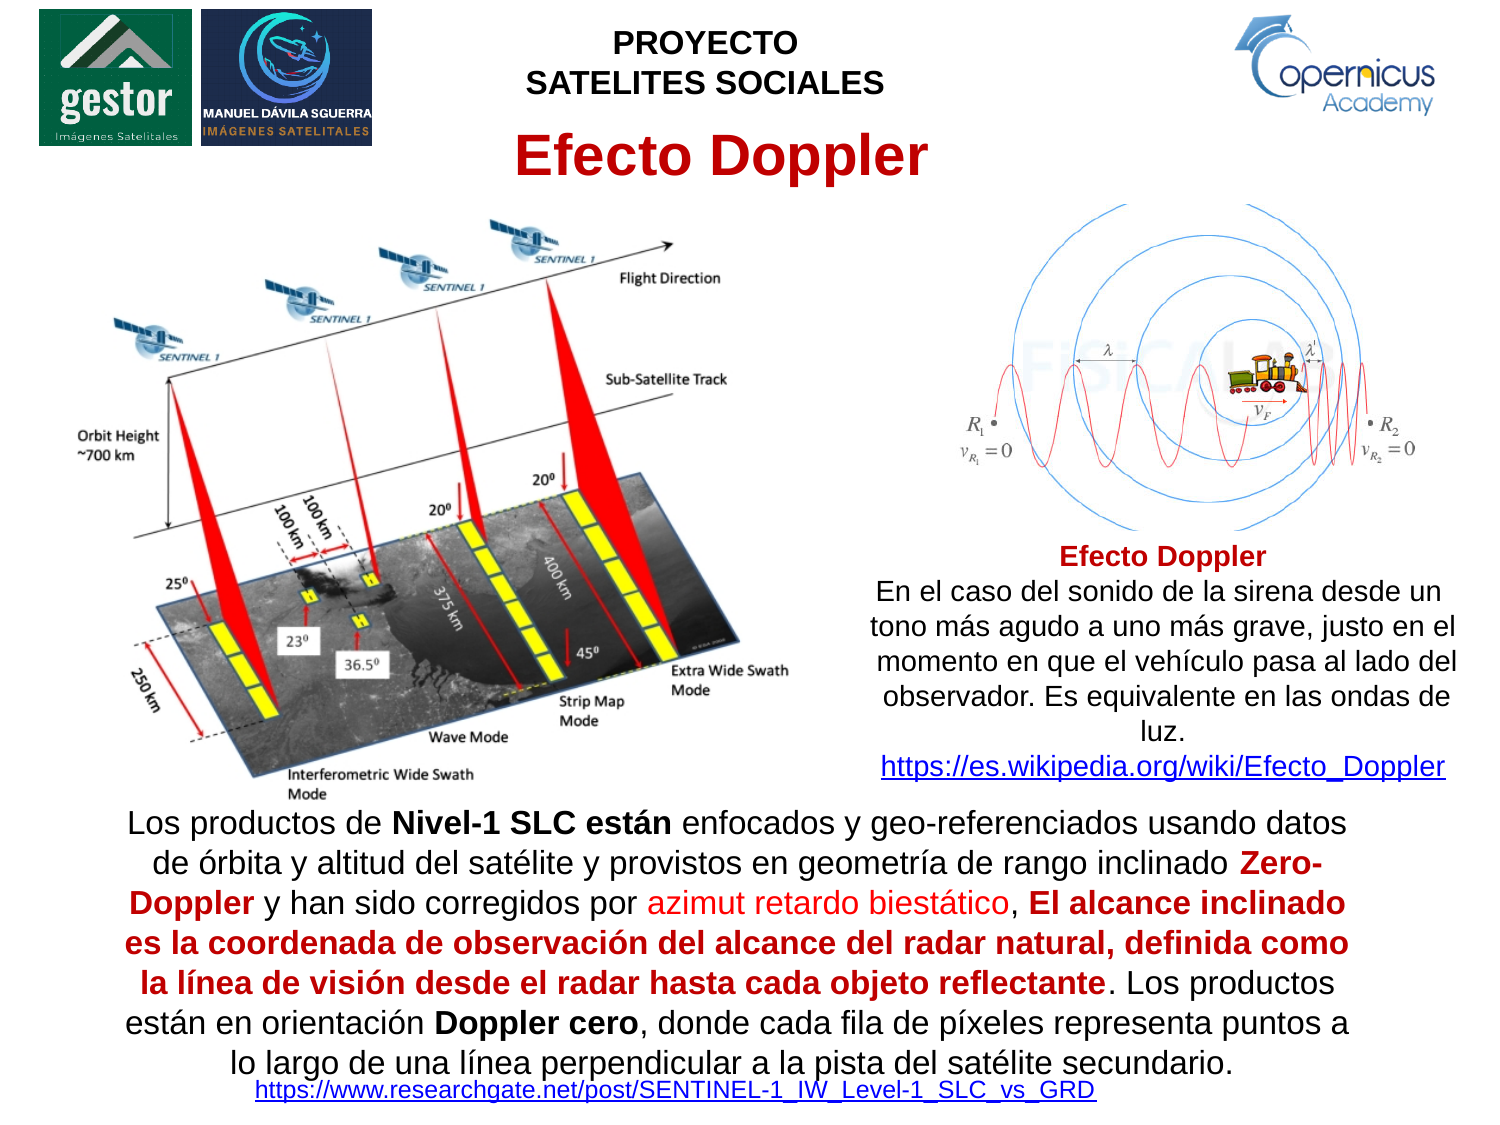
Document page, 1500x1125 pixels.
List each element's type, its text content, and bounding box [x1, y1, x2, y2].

picture [1228, 6, 1441, 131]
text_box Efecto Doppler [500, 109, 945, 195]
text_box PROYECTO SATELITES SOCIALES [510, 13, 901, 109]
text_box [76, 204, 1478, 1112]
picture [38, 8, 192, 146]
picture [200, 8, 373, 146]
